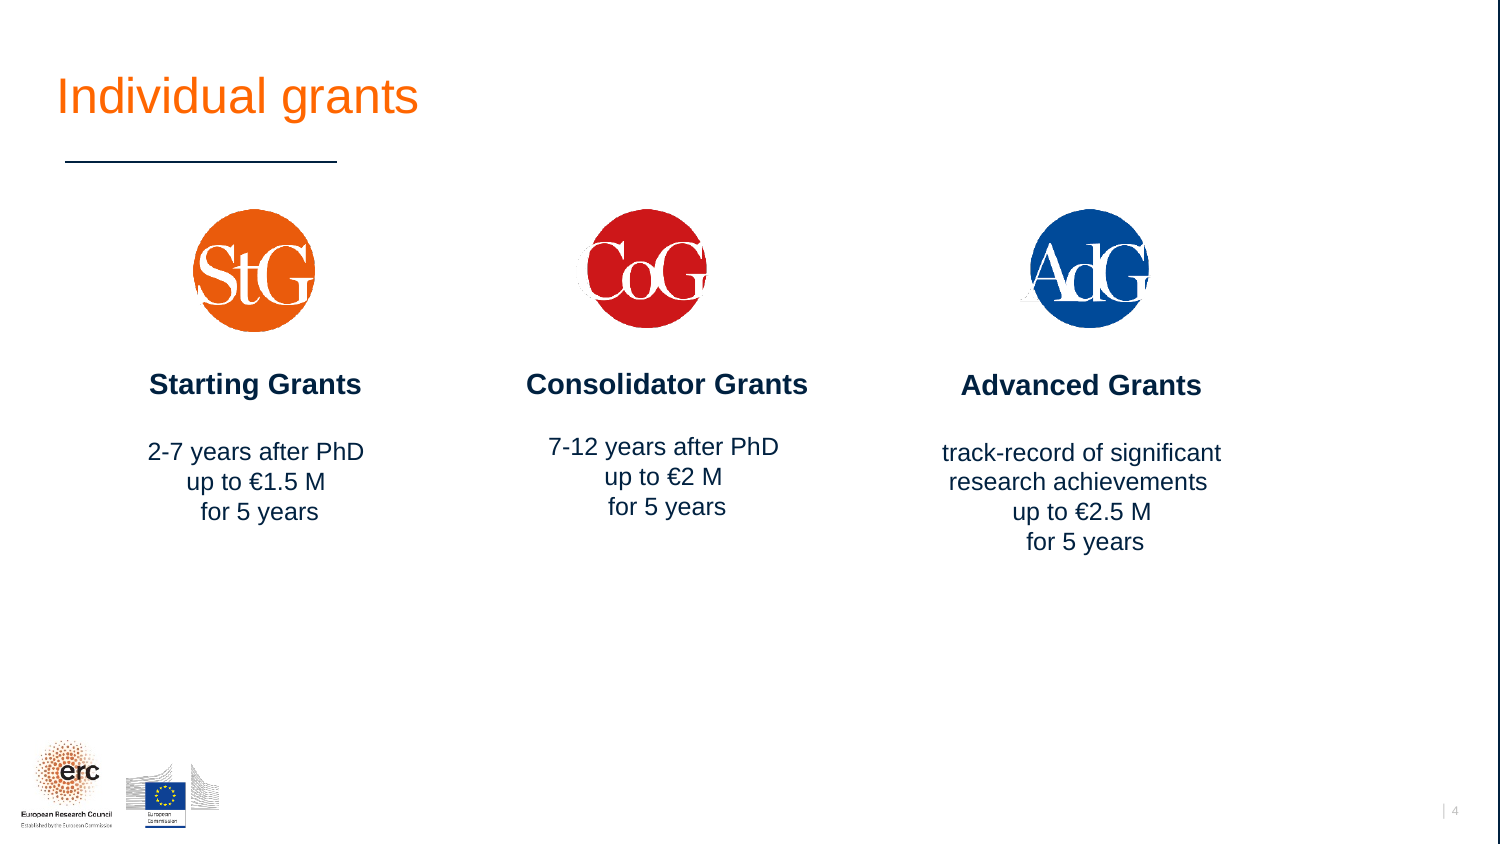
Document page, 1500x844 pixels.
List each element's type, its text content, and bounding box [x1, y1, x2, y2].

text_box Advanced Grants track-record of significant research achievements up to €2.5 M for 5 years [837, 358, 1334, 564]
text_box Individual grants [41, 19, 1265, 169]
picture [192, 209, 315, 332]
picture [1020, 208, 1152, 328]
slide_number │ 4 [1399, 775, 1500, 844]
picture [21, 740, 112, 828]
picture [576, 208, 709, 328]
text_box Starting Grants 2-7 years after PhD up to €1.5 M for 5 years [41, 288, 479, 568]
text_box Consolidator Grants 7-12 years after PhD up to €2 M for 5 years [419, 288, 916, 563]
picture [126, 763, 219, 828]
